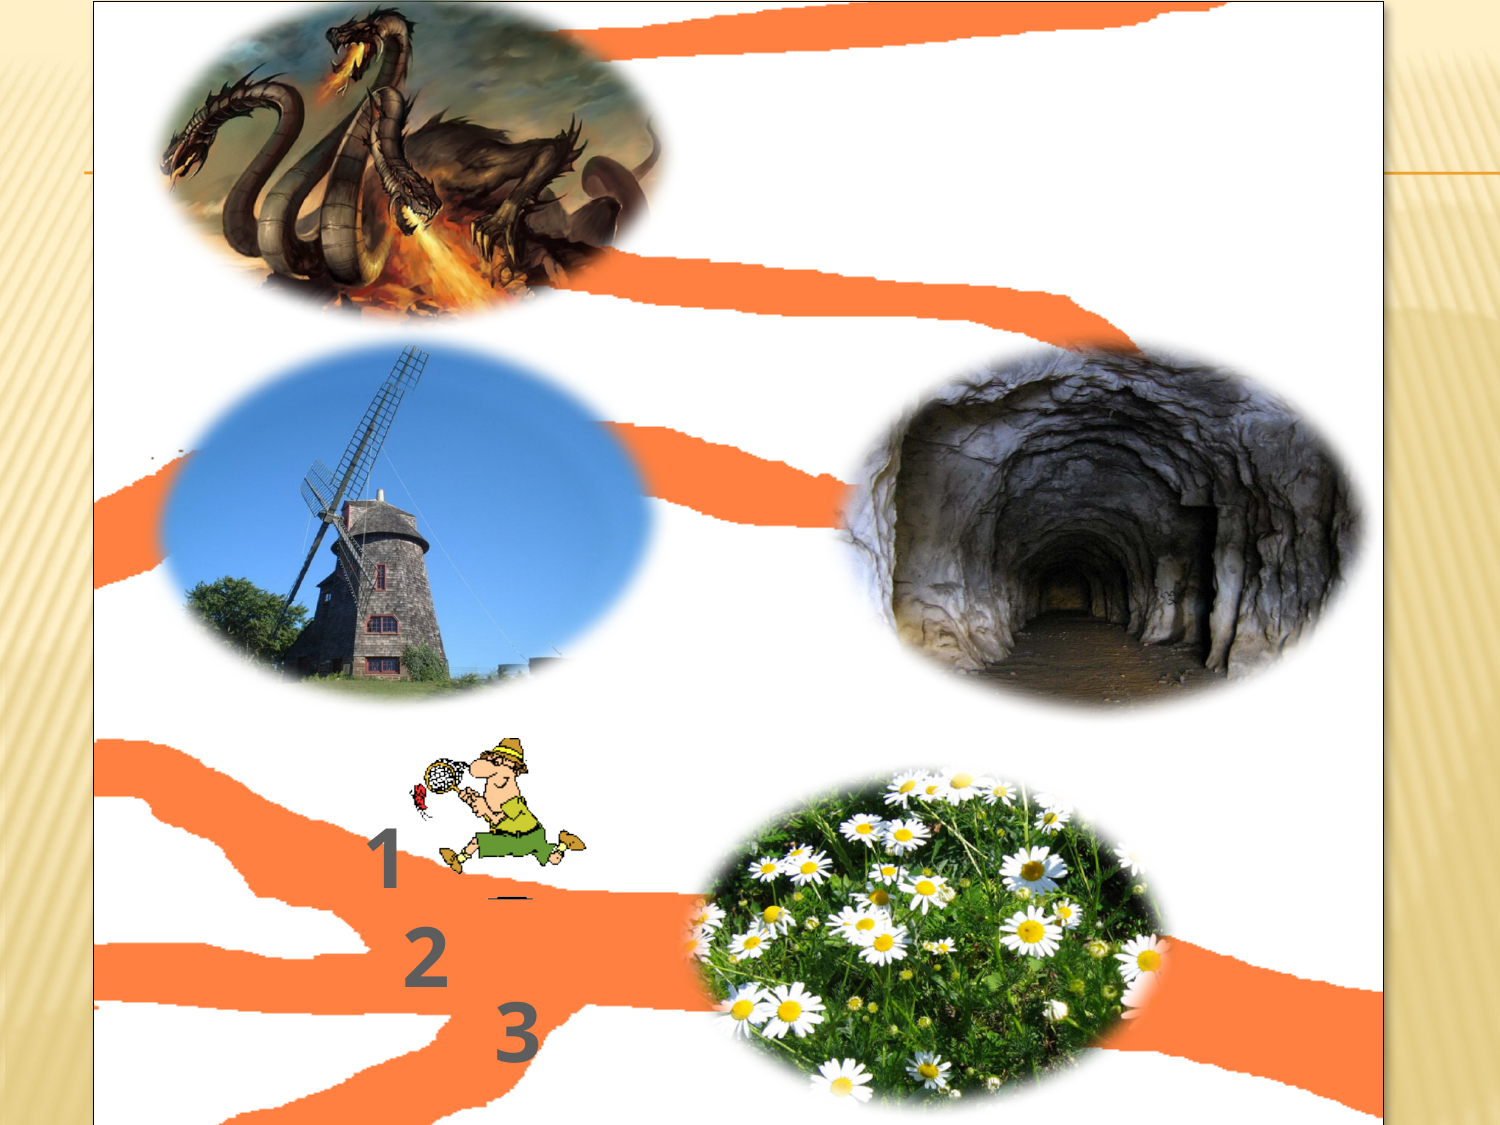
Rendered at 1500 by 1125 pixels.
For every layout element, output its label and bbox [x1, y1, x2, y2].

text_box [93, 0, 1383, 1125]
picture [386, 737, 591, 911]
